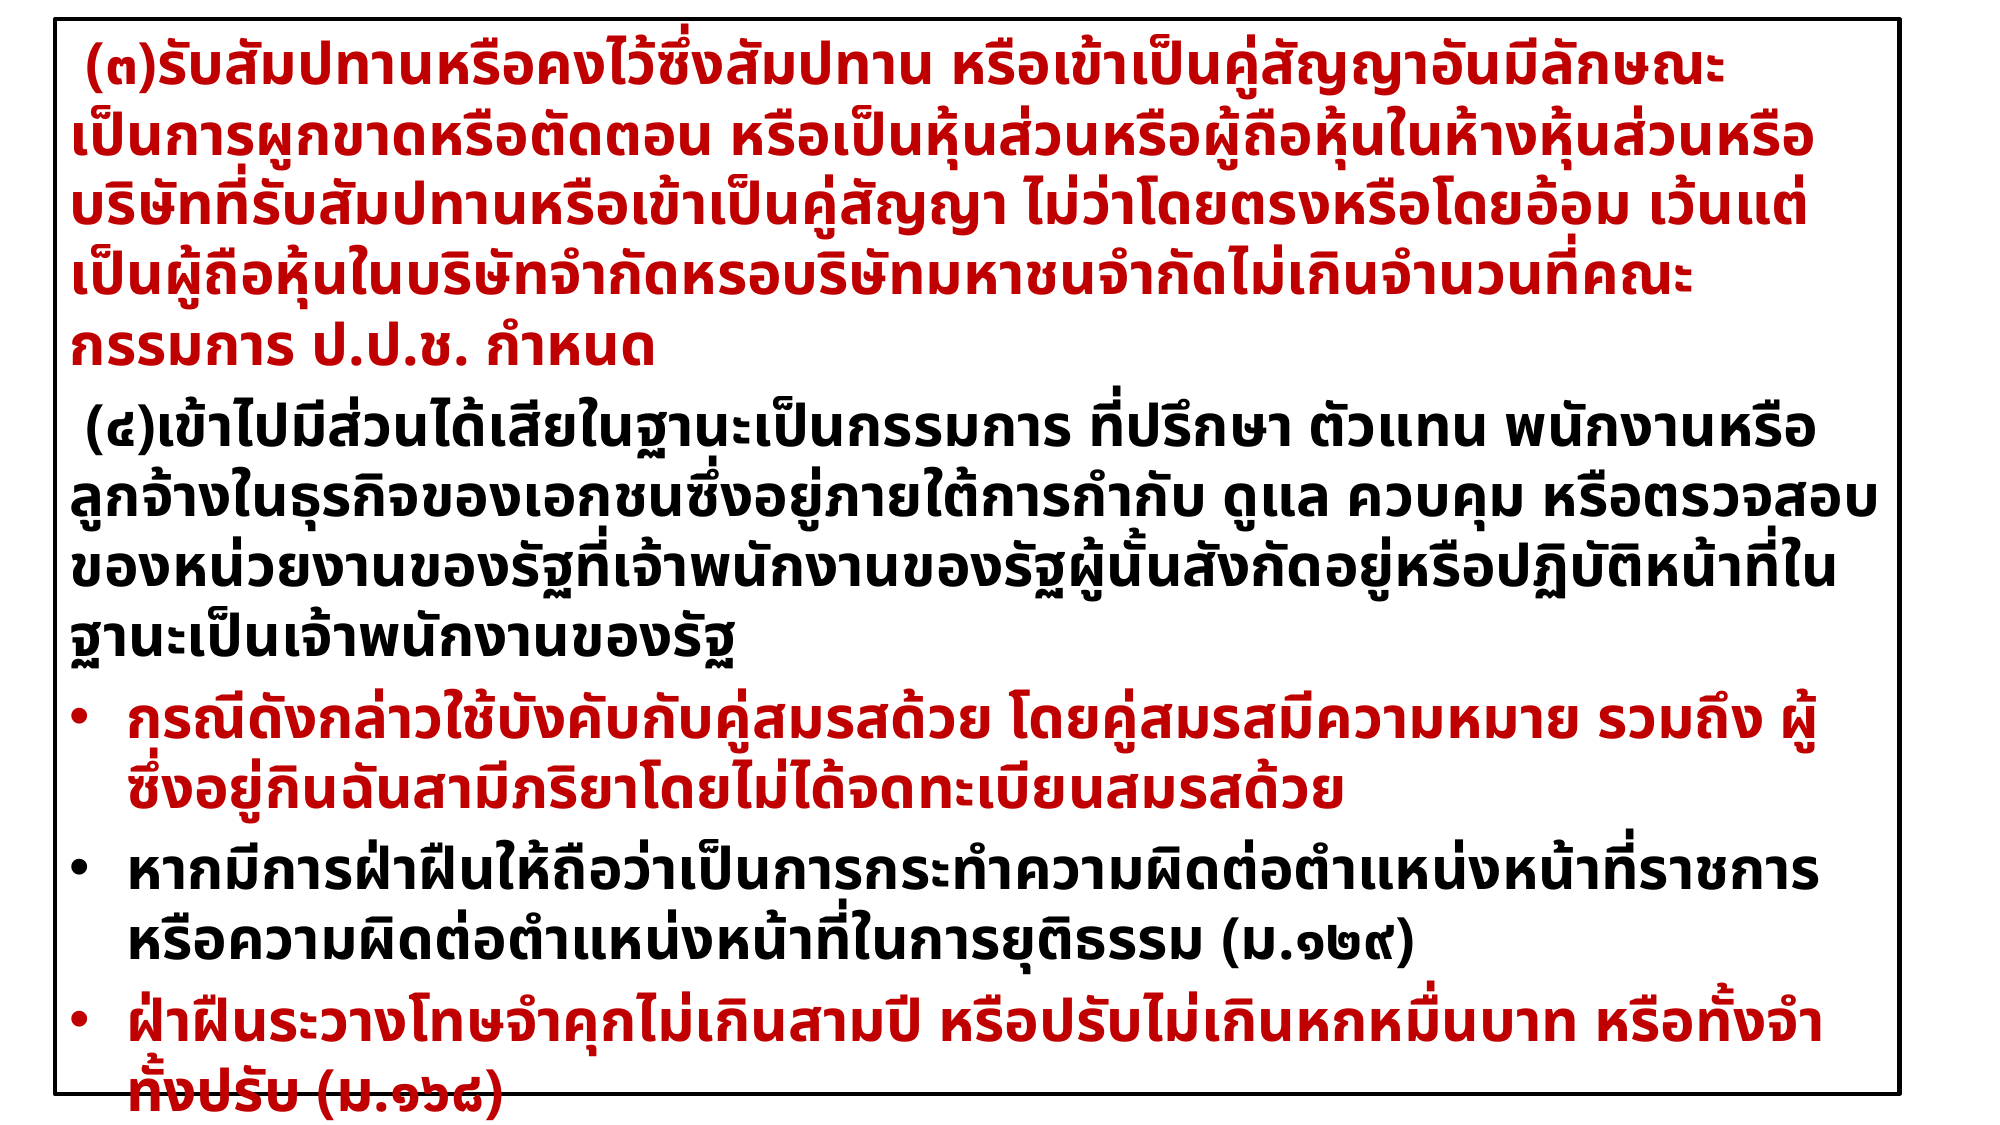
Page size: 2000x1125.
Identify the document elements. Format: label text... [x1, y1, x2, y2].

list (๓)รับสัมปทานหรือคงไว้ซึ่งสัมปทาน หรือเข้าเป็นคู่สัญญาอันมีลักษณะเป็นการผูกขาดหรือตัดตอน หรือเป็นหุ้นส่วนหรือผู้ถือหุ้นในห้างหุ้นส่วนหรือบริษัทที่รับสัมปทานหรือเข้าเป็นคู่สัญญา ไม่ว่าโดยตรงหรือโดยอ้อม เว้นแต่เป็นผู้ถือหุ้นในบริษัทจำกัดหรอบริษัทมหาชนจำกัดไม่เกินจำนวนที่คณะกรรมการ ป.ป.ช. กำหนด (๔)เข้าไปมีส่วนได้เสียในฐานะเป็นกรรมการ ที่ปรึกษา ตัวแทน พนักงานหรือลูกจ้างในธุรกิจของเอกชนซึ่งอยู่ภายใต้การกำกับ ดูแล ควบคุม หรือตรวจสอบของหน่วยงานของรัฐที่เจ้าพนักงานของรัฐผู้นั้นสังกัดอยู่หรือปฏิบัติหน้าที่ในฐานะเป็นเจ้าพนักงานของรัฐ กรณีดังกล่าวใช้บังคับกับคู่สมรสด้วย โดยคู่สมรสมีความหมาย รวมถึง ผู้ซึ่งอยู่กินฉันสามีภริยาโดยไม่ได้จดทะเบียนสมรสด้วย หากมีการฝ่าฝืนให้ถือว่าเป็นการกระทำความผิดต่อตำแหน่งหน้าที่ราชการหรือความผิดต่อตำแหน่งหน้าที่ในการยุติธรรม (ม.๑๒๙) ฝ่าฝืนระวางโทษจำคุกไม่เกินสามปี หรือปรับไม่เกินหกหมื่นบาท หรือทั้งจำทั้งปรับ (ม.๑๖๘) [53, 17, 1902, 1096]
